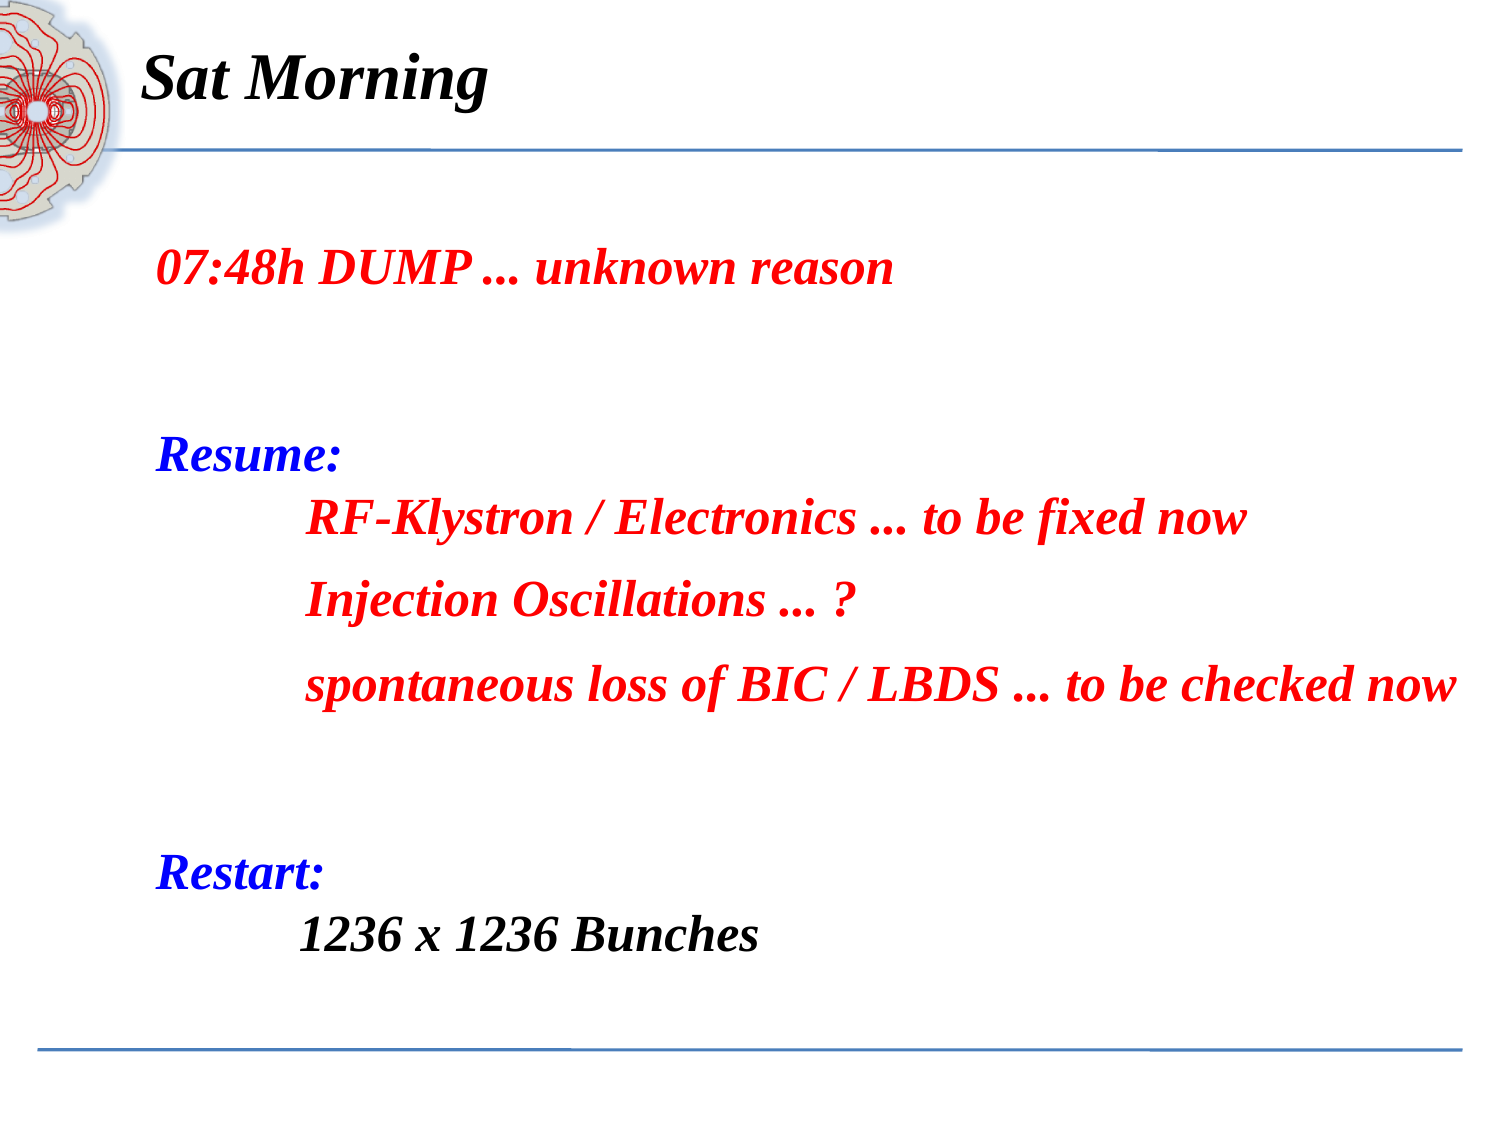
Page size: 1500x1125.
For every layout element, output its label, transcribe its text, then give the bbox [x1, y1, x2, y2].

picture [0, 2, 109, 220]
text_box Sat Morning [124, 7, 1413, 138]
text_box 07:48h DUMP ... unknown reason Resume: RF-Klystron / Electronics ... to be fixed now Injection Oscillations ... ? spontaneous loss of BIC / LBDS ... to be checked now Restart: 1236 x 1236 Bunches [140, 224, 1473, 1125]
